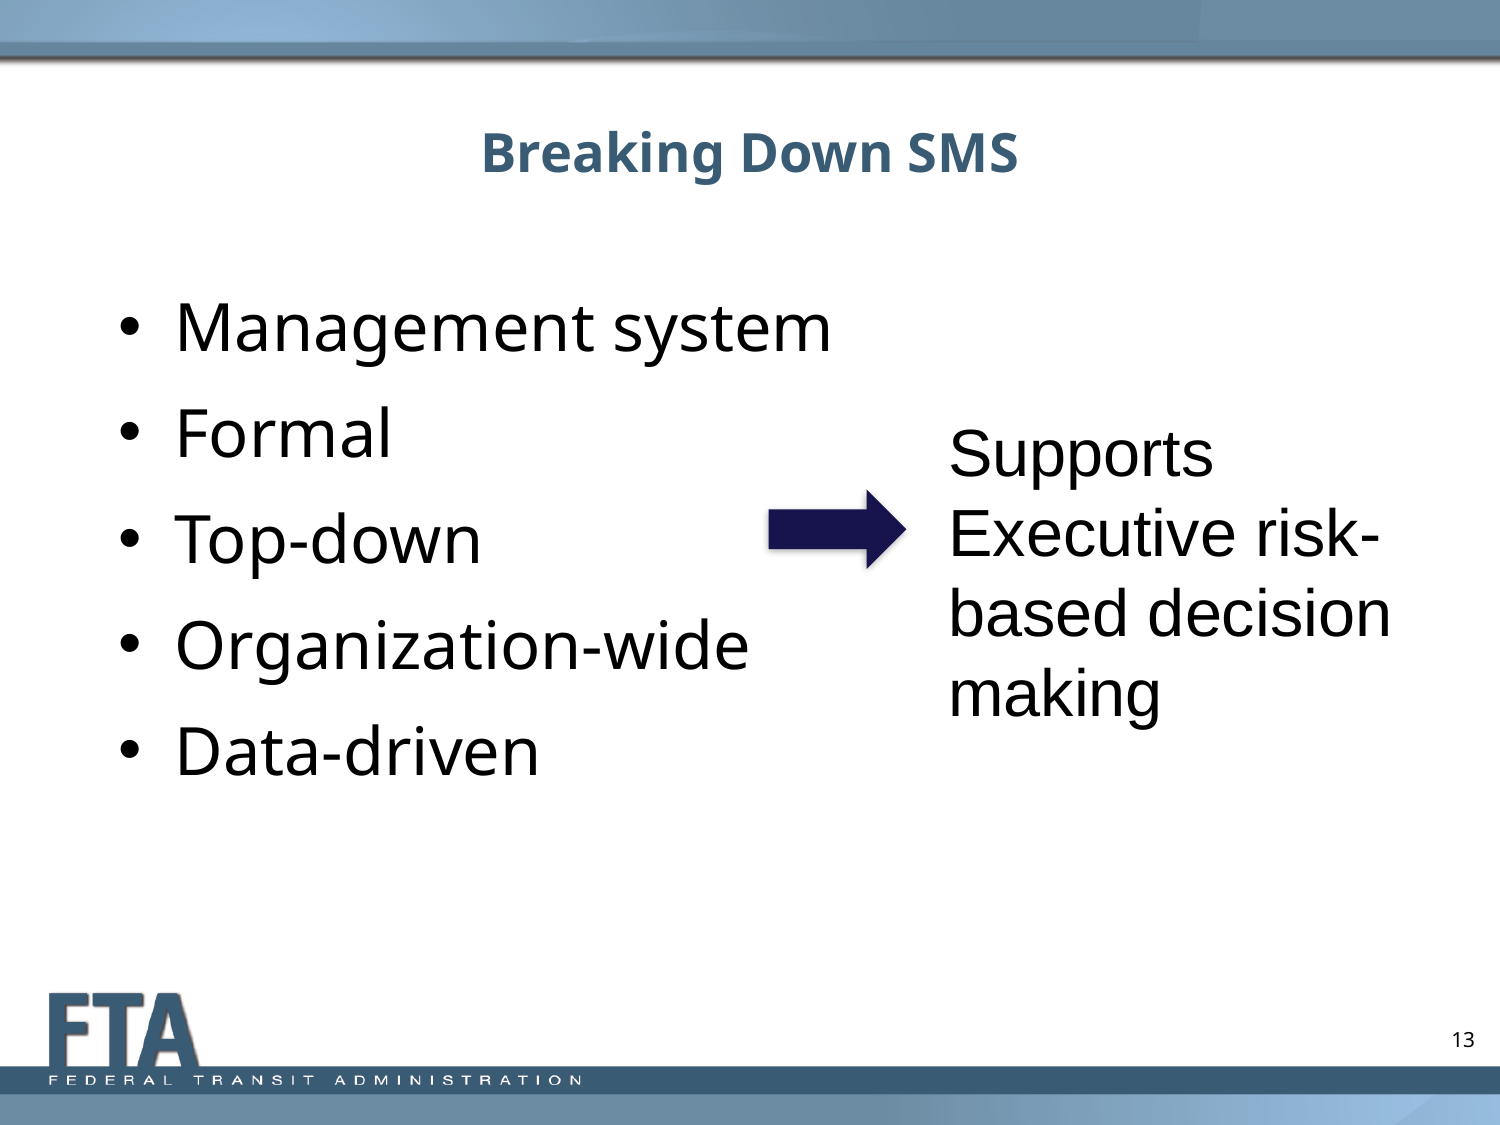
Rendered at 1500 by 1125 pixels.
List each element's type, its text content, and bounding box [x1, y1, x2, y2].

picture [0, 989, 1500, 1125]
list Management system Formal Top-down Organization-wide Data-driven [102, 277, 1398, 1014]
text_box [767, 488, 907, 570]
text_box Supports Executive risk-based decision making [933, 402, 1480, 737]
picture [0, 0, 1500, 75]
title Breaking Down SMS [102, 59, 1398, 242]
